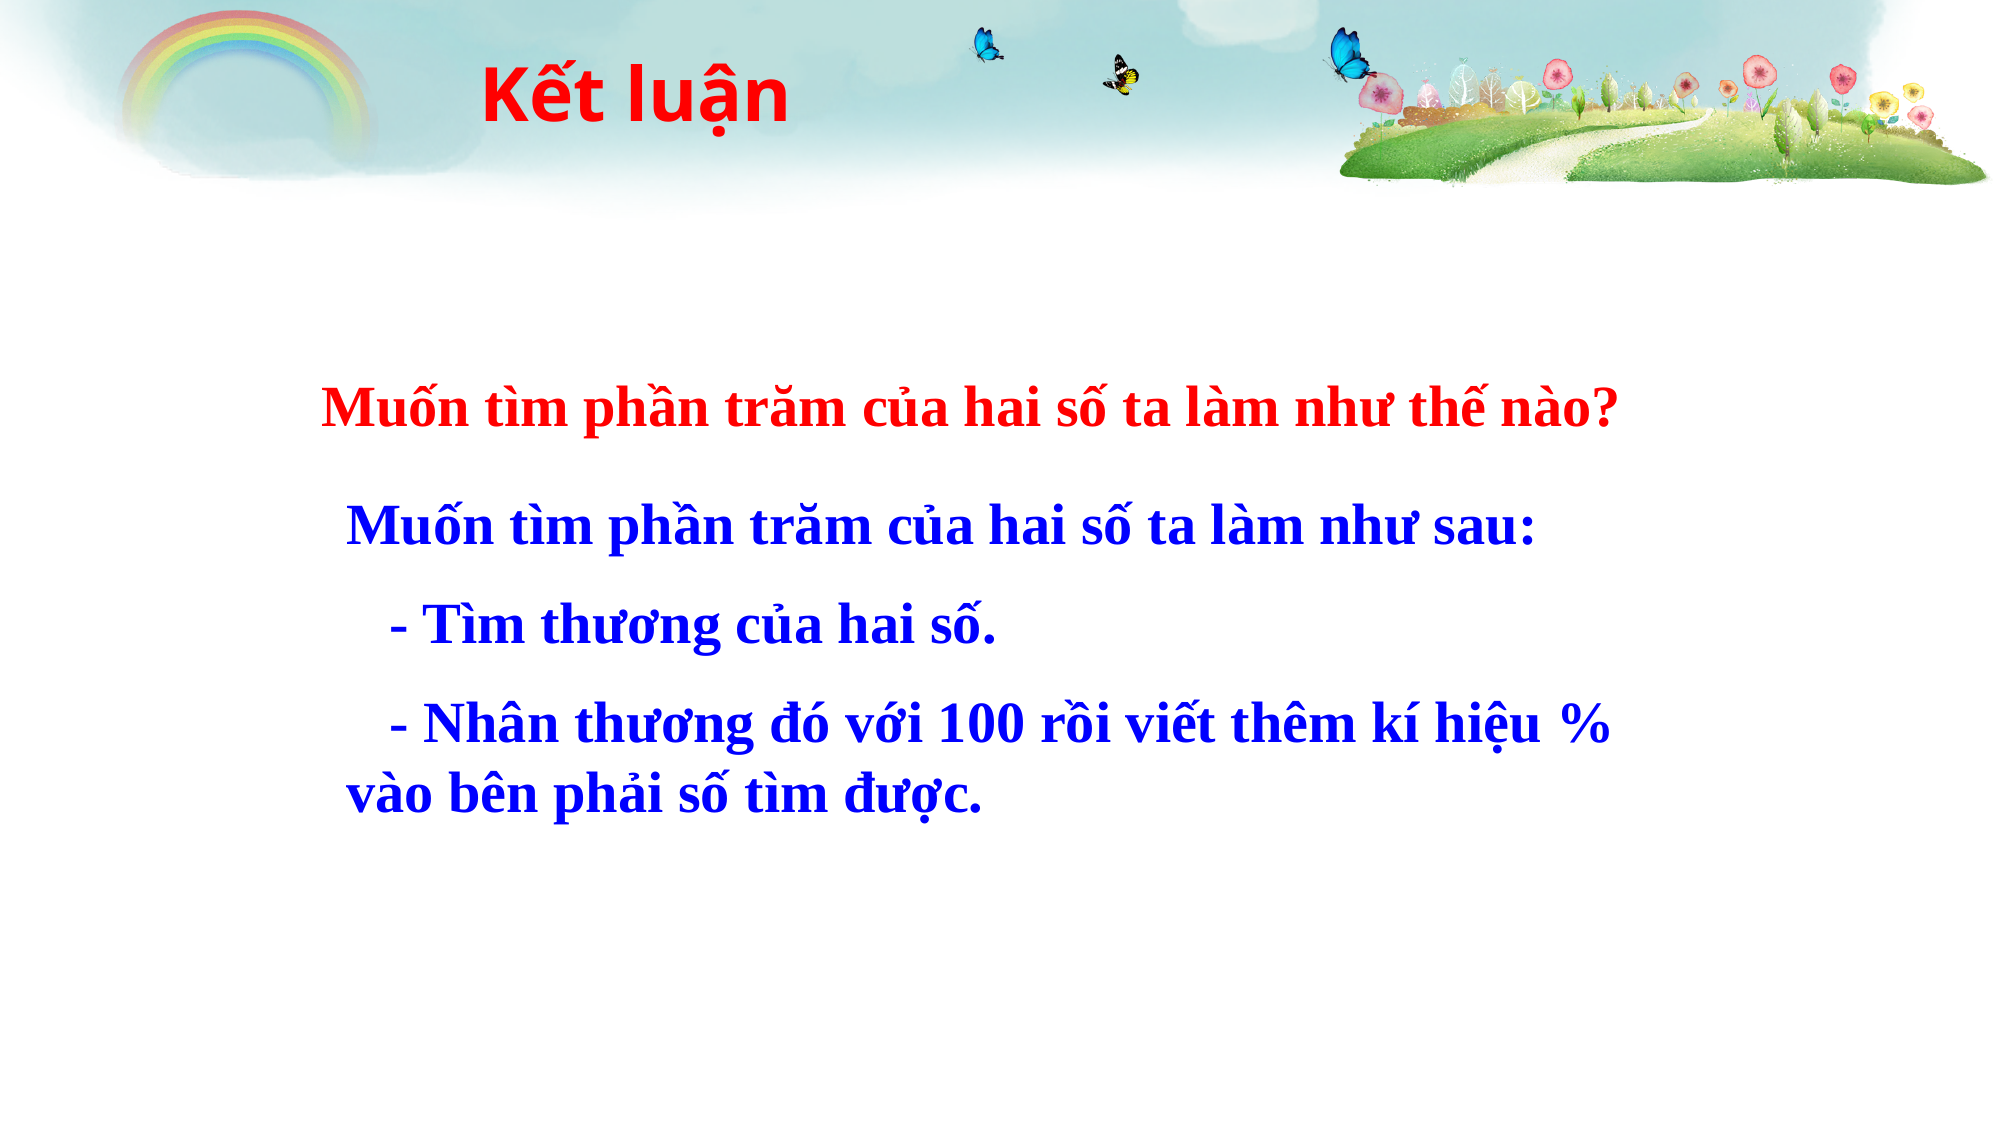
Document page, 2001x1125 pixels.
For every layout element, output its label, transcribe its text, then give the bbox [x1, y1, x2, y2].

text_box Muốn tìm phần trăm của hai số ta làm như sau: - Tìm thương của hai số. - Nhân thương đó với 100 rồi viết thêm kí hiệu % vào bên phải số tìm được. [331, 478, 1644, 917]
text_box Muốn tìm phần trăm của hai số ta làm như thế nào? [306, 360, 1694, 446]
picture [0, 0, 2001, 225]
